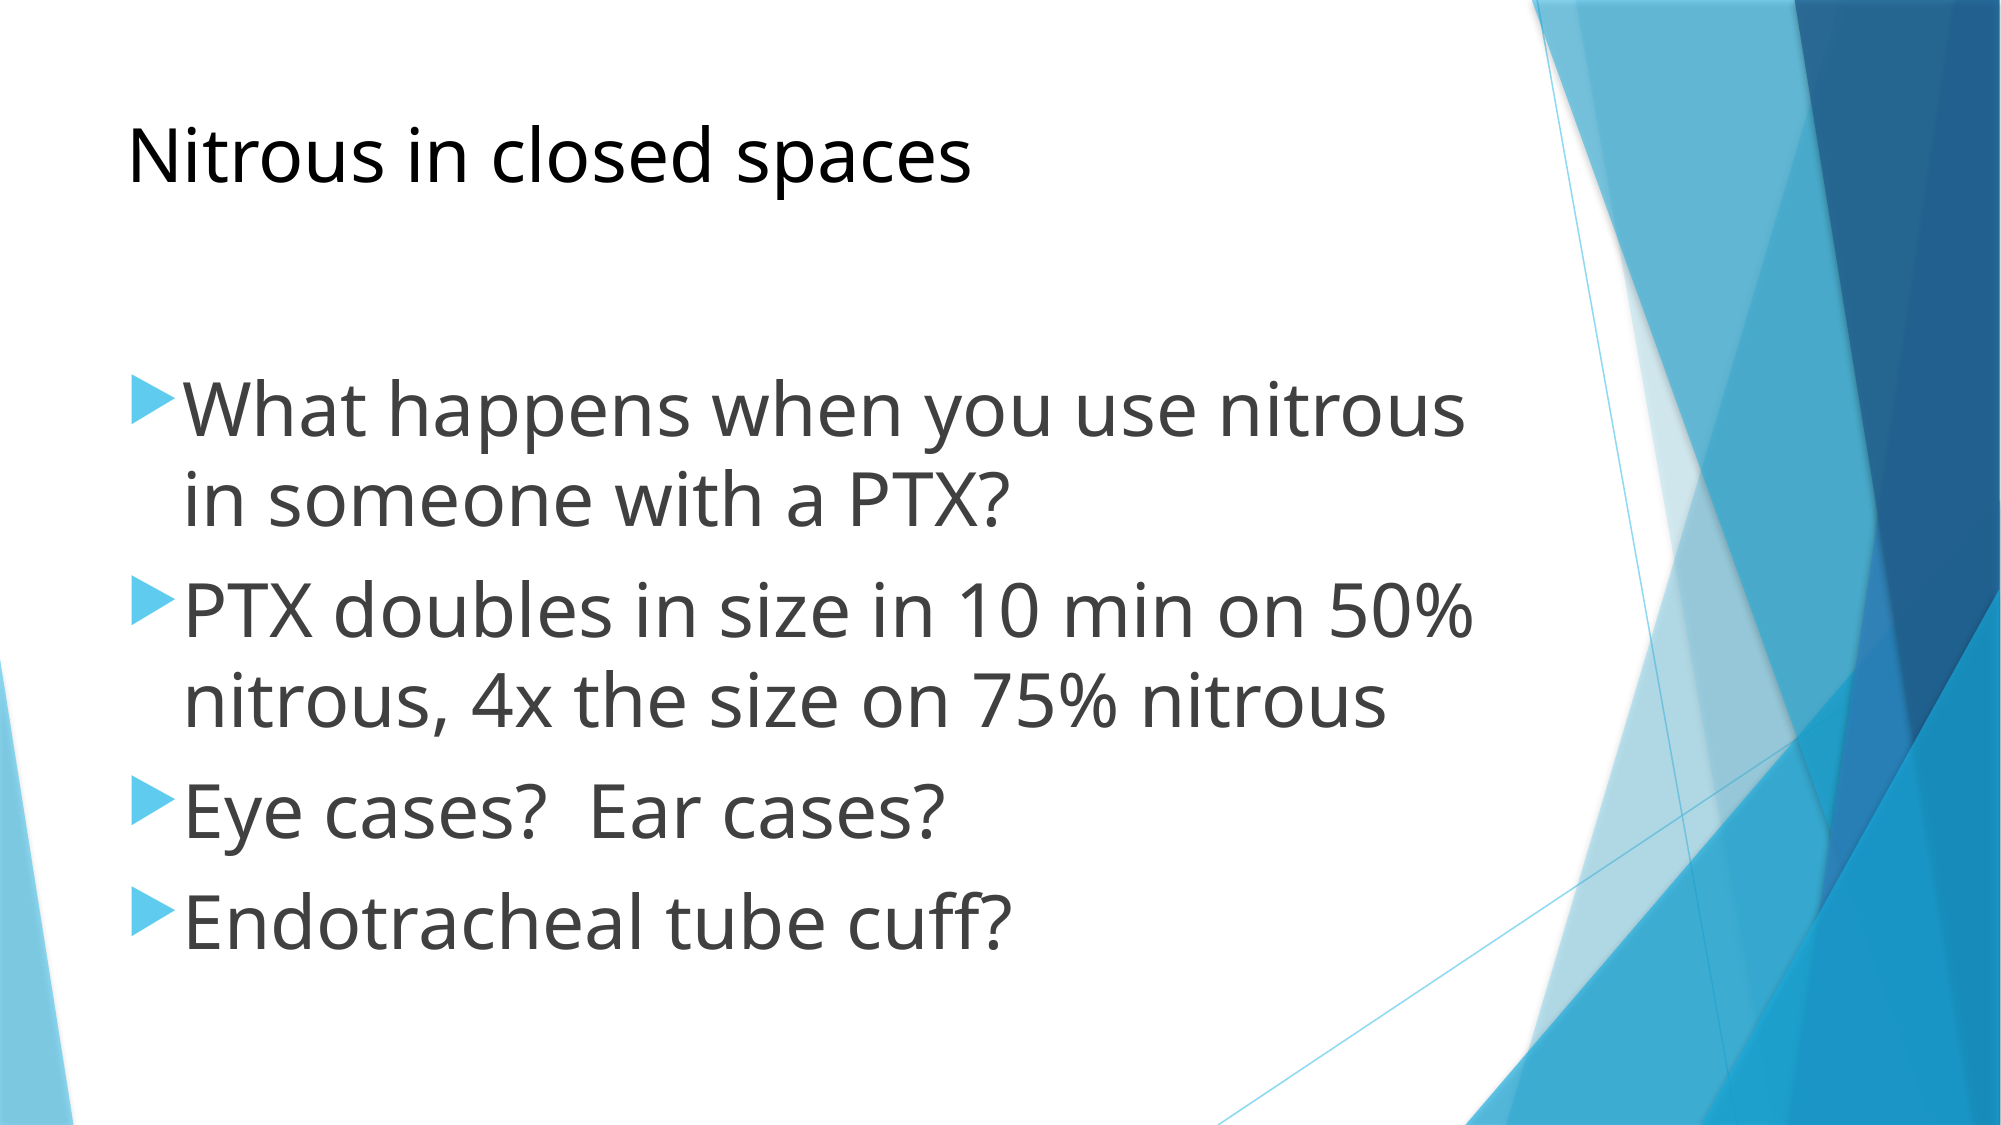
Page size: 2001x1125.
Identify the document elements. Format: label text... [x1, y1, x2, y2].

title Nitrous in closed spaces [111, 99, 1522, 317]
list What happens when you use nitrous in someone with a PTX? PTX doubles in size in 10 min on 50% nitrous, 4x the size on 75% nitrous Eye cases? Ear cases? Endotracheal tube cuff? [111, 354, 1522, 1011]
